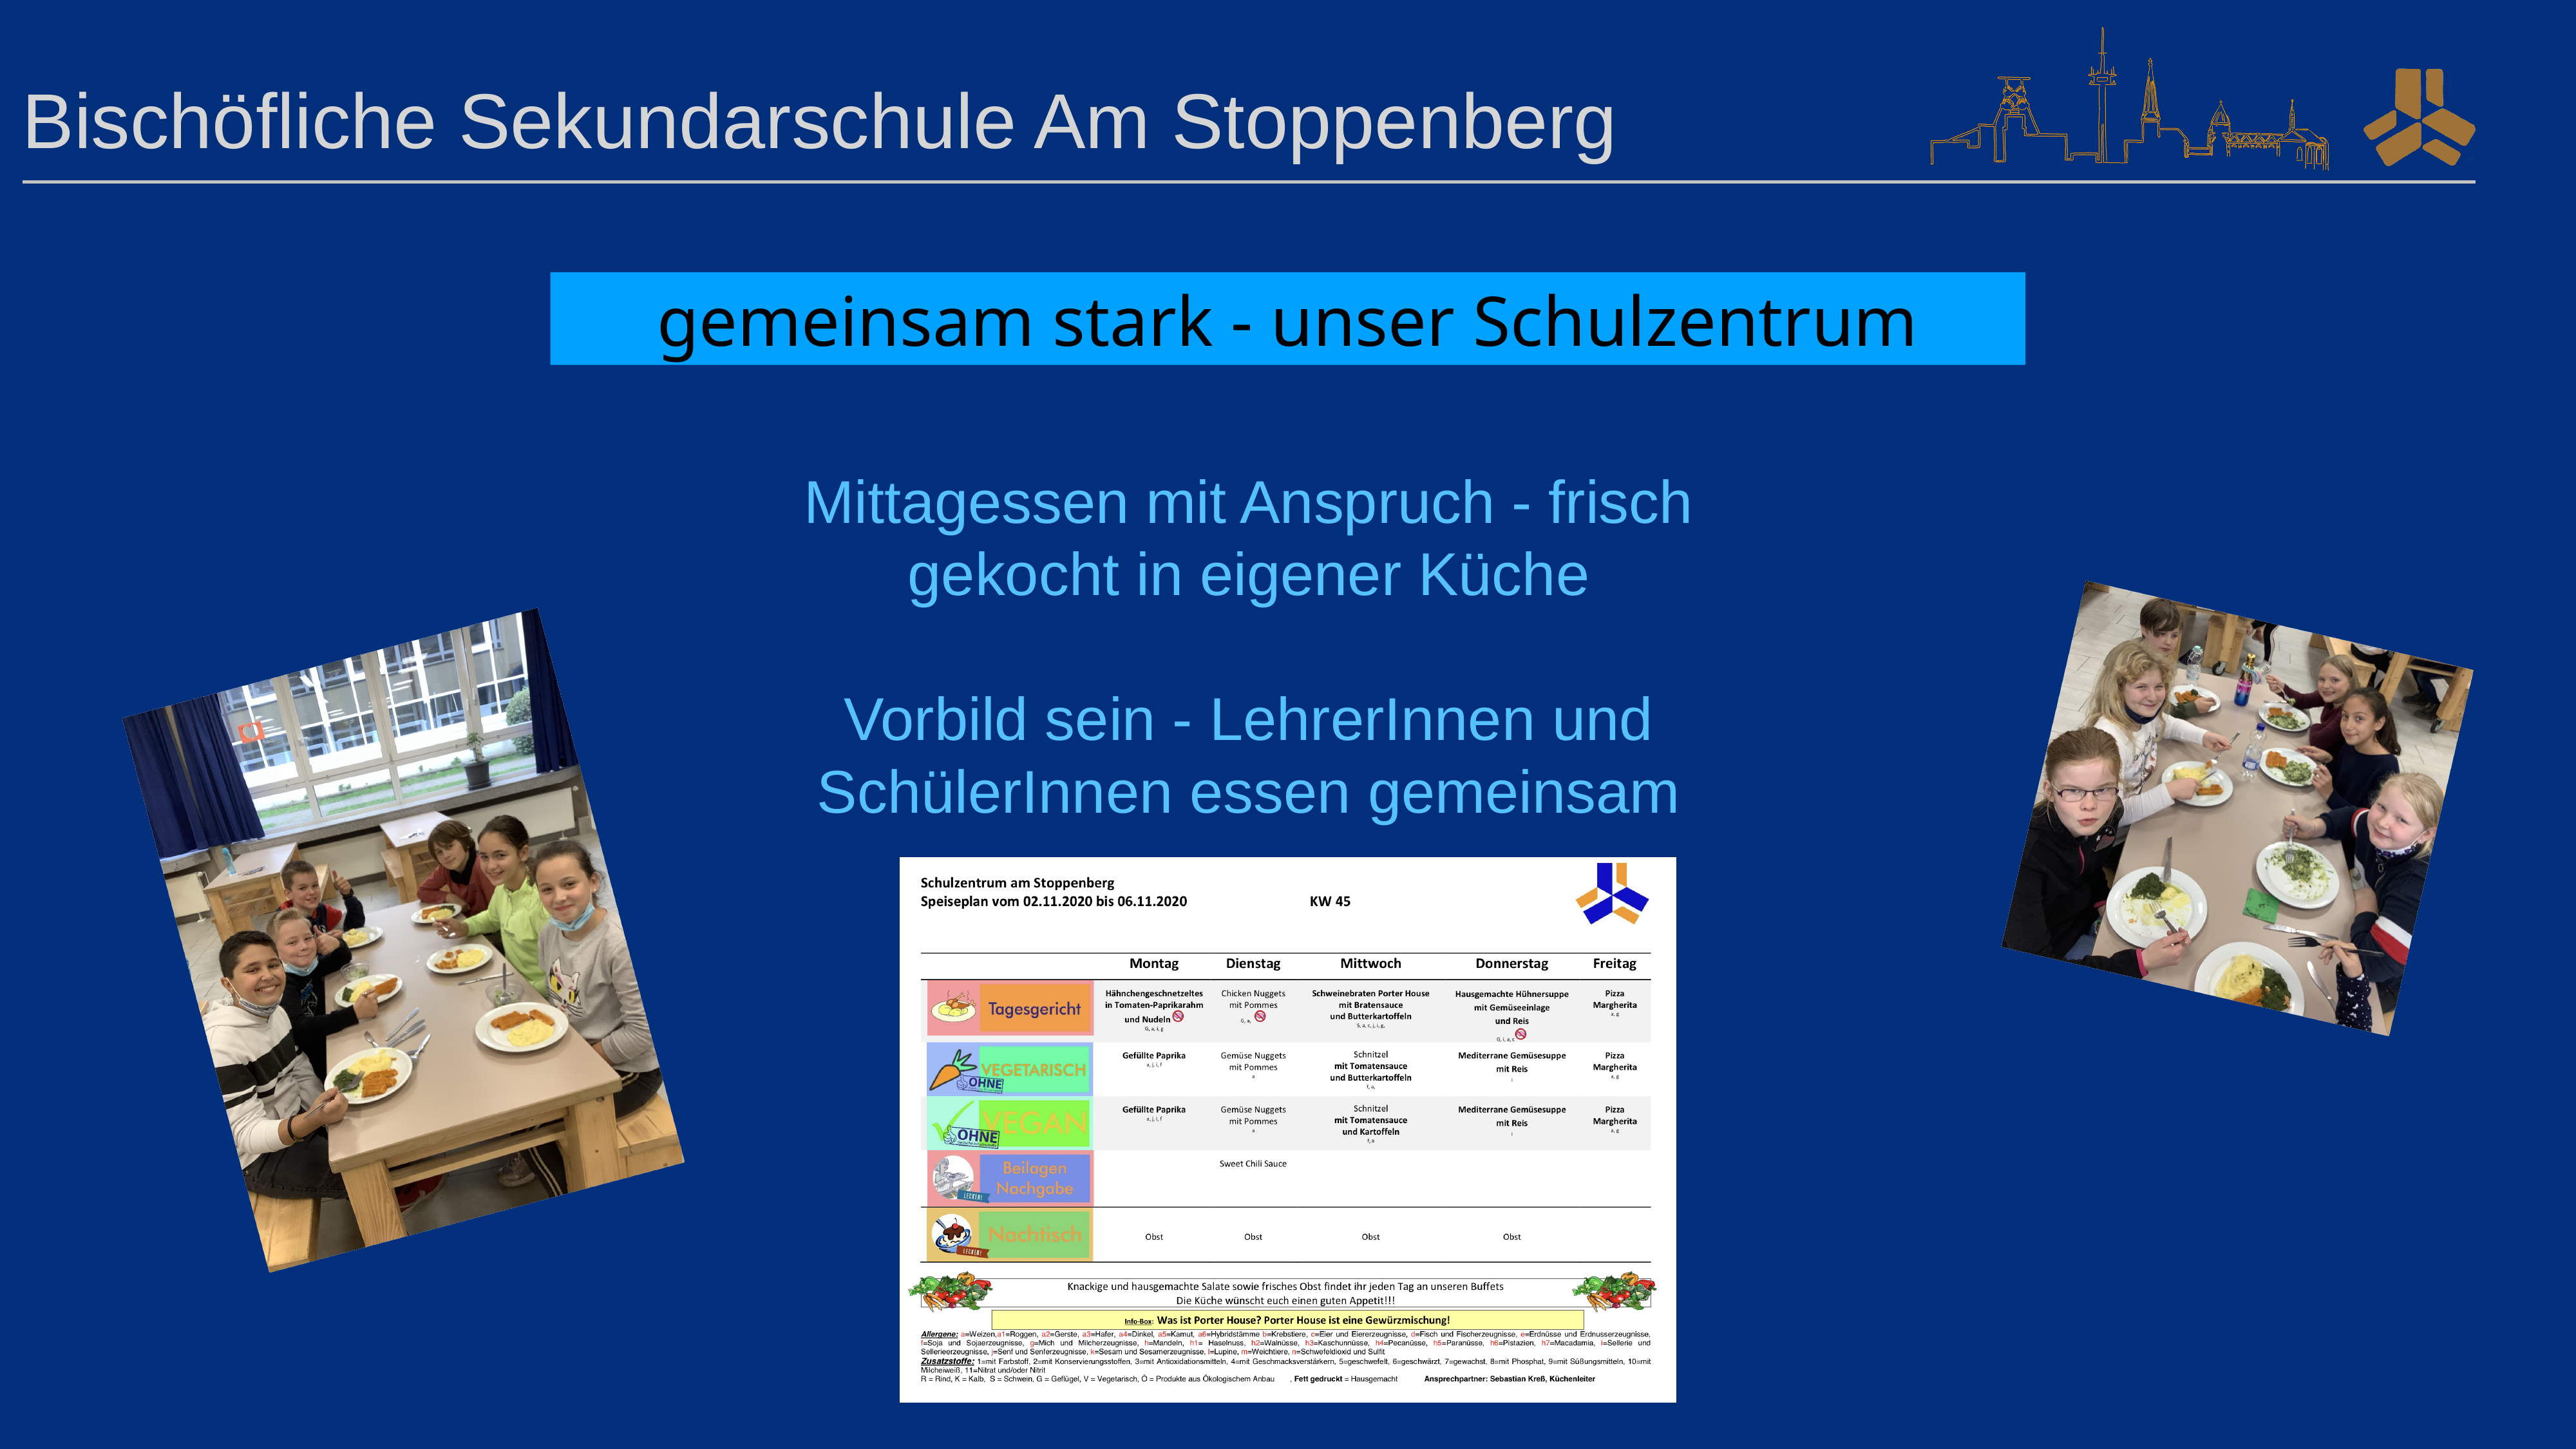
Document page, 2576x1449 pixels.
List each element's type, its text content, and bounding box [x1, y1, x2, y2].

picture [122, 609, 685, 1272]
picture [900, 857, 1676, 1403]
text_box gemeinsam stark - unser Schulzentrum [550, 272, 2026, 365]
text_box Mittagessen mit Anspruch - frisch gekocht in eigener Küche Vorbild sein - LehrerInnen und SchülerInnen essen gemeinsam [694, 457, 1804, 831]
picture [2363, 67, 2476, 167]
picture [1912, 17, 2331, 173]
picture [2002, 581, 2473, 1036]
